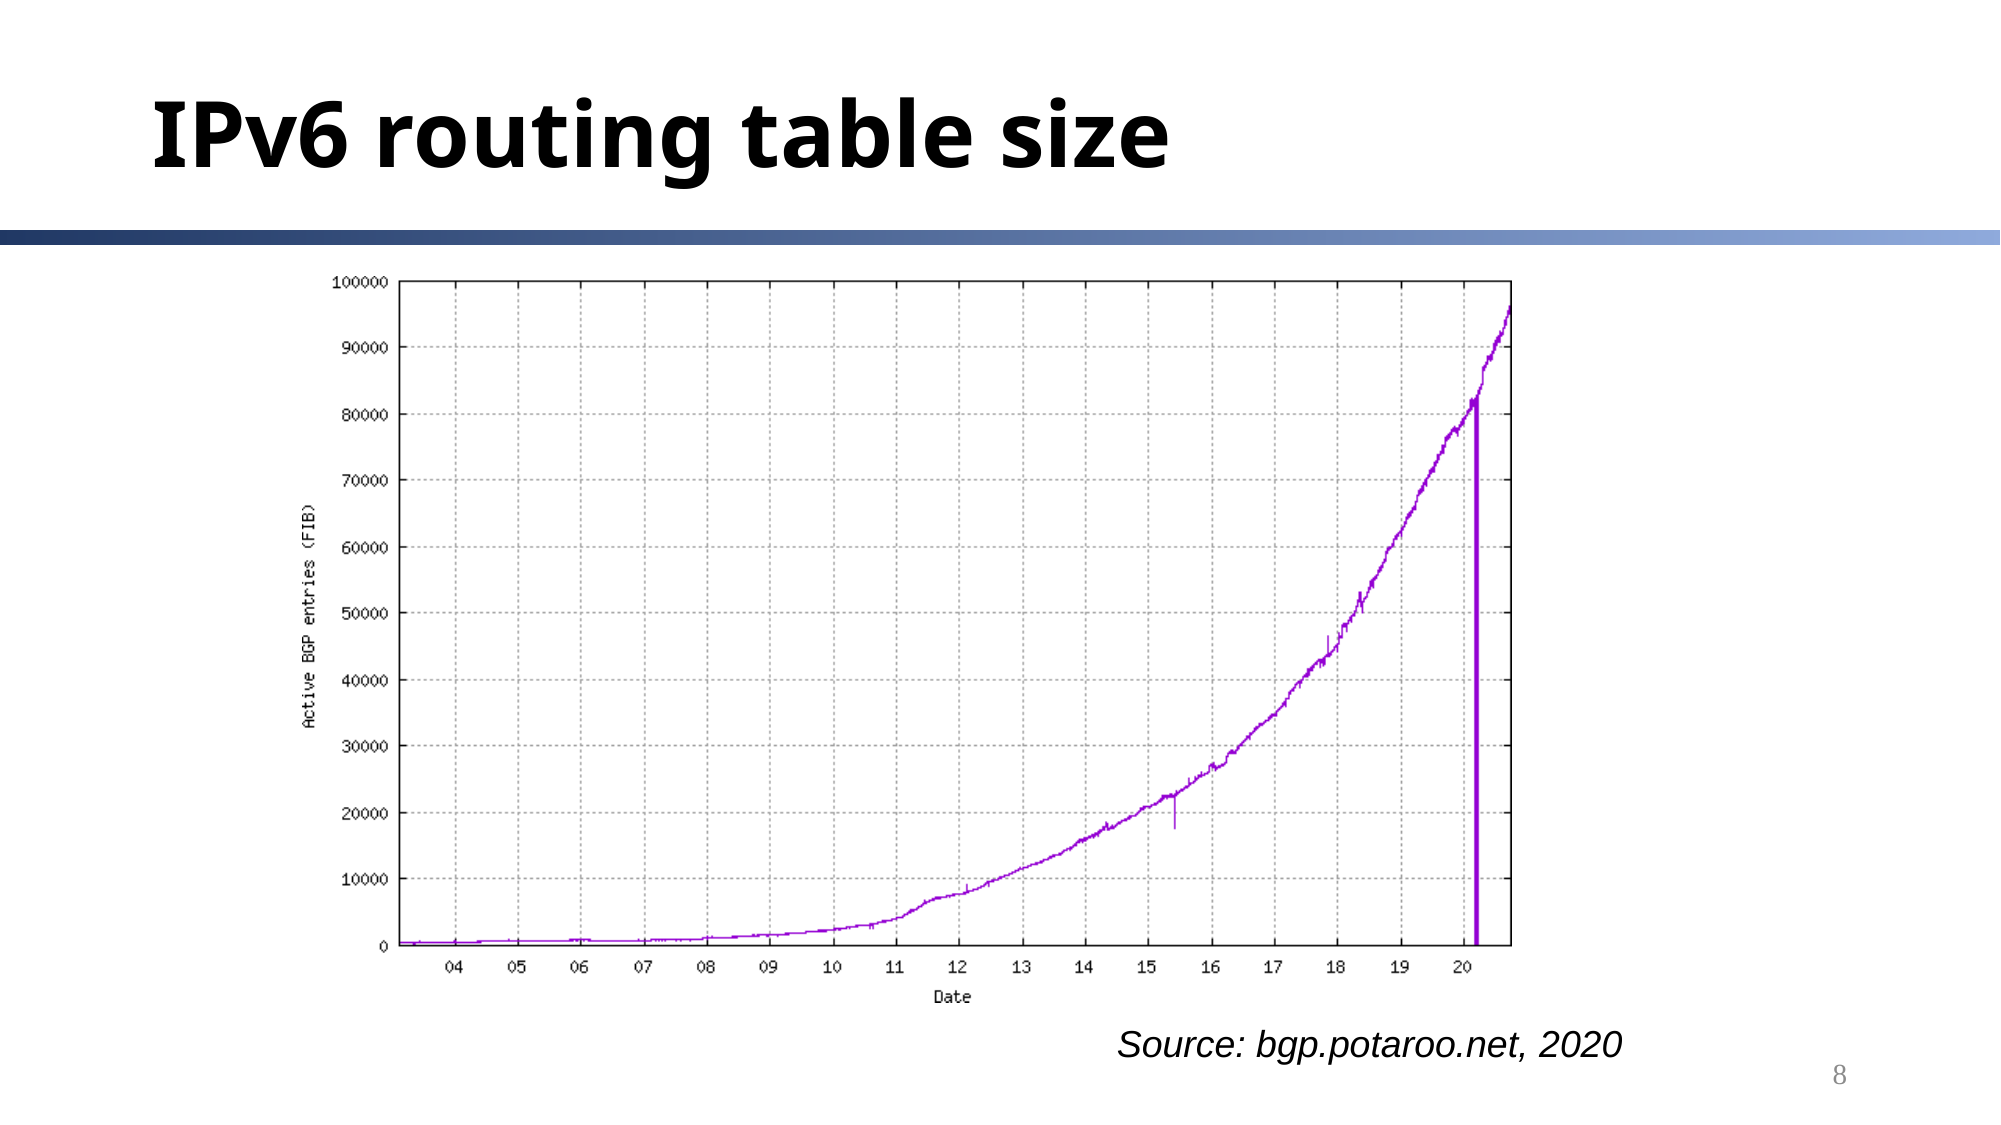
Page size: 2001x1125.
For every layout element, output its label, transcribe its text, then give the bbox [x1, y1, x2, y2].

title IPv6 routing table size [137, 59, 1863, 217]
text_box [537, 217, 1538, 885]
text_box Source: bgp.potaroo.net, 2020 [362, 1012, 1638, 1113]
picture [302, 276, 1512, 1003]
slide_number 8 [1638, 1042, 1863, 1103]
